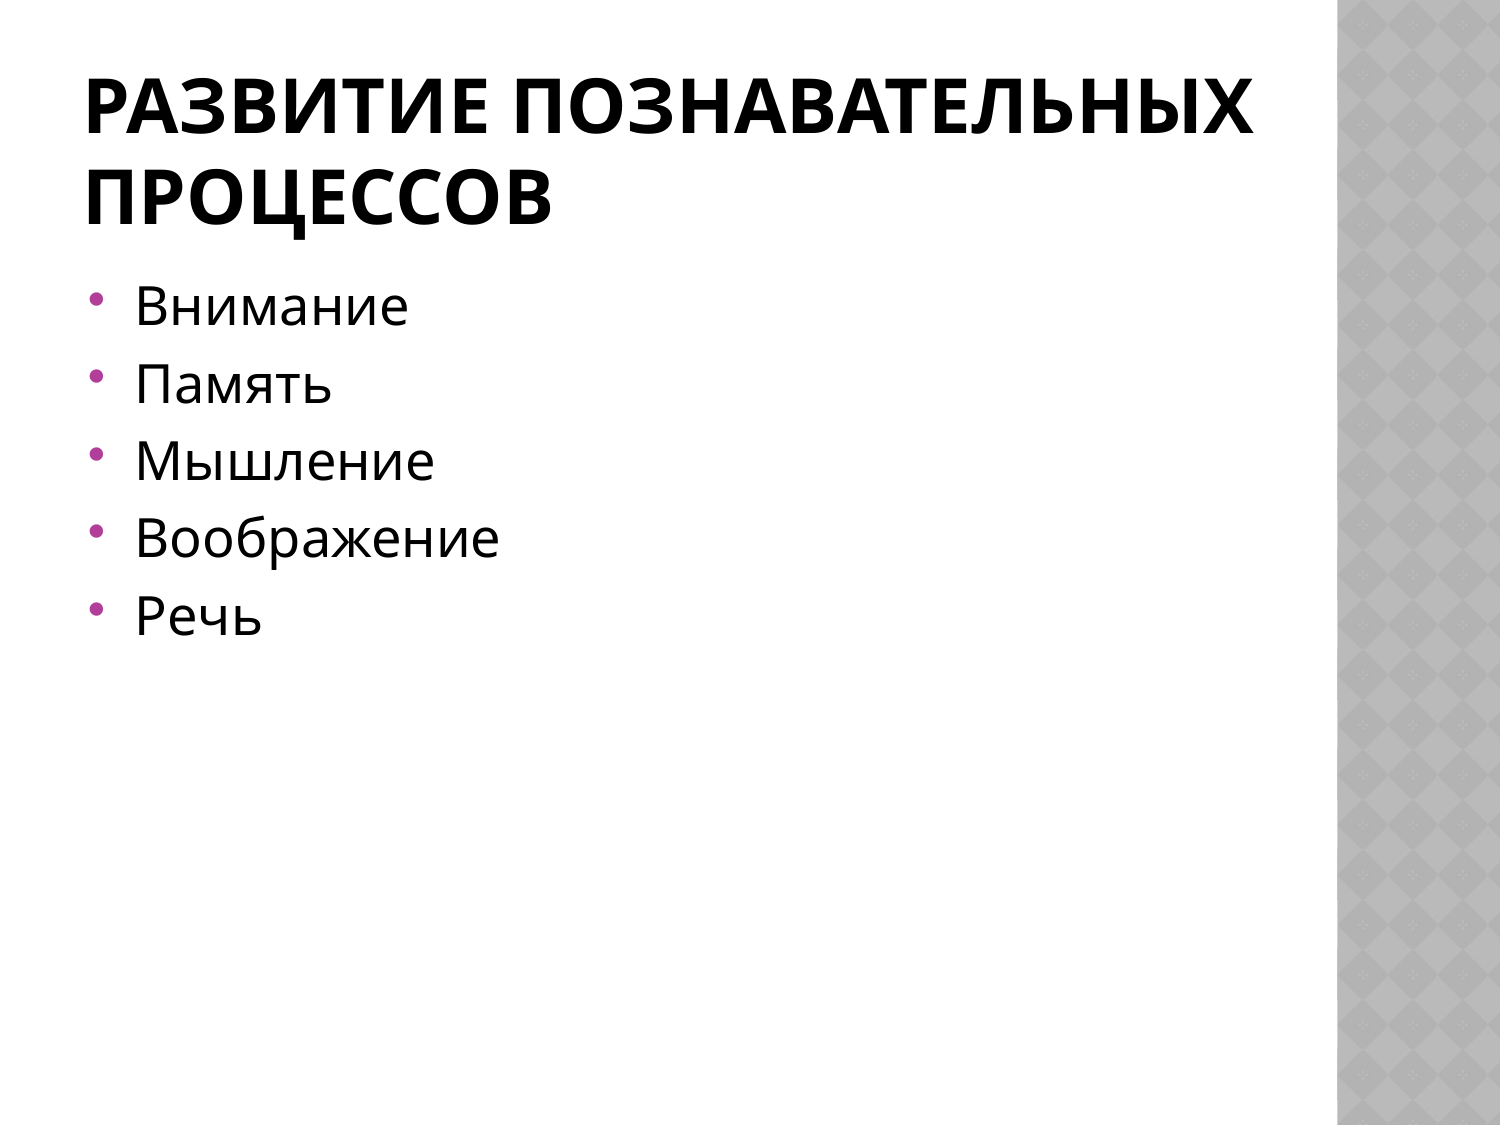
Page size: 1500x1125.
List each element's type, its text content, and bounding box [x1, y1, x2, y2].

title Развитие познавательных процессов [75, 52, 1263, 240]
list Внимание Память Мышление Воображение Речь [75, 264, 1263, 1059]
